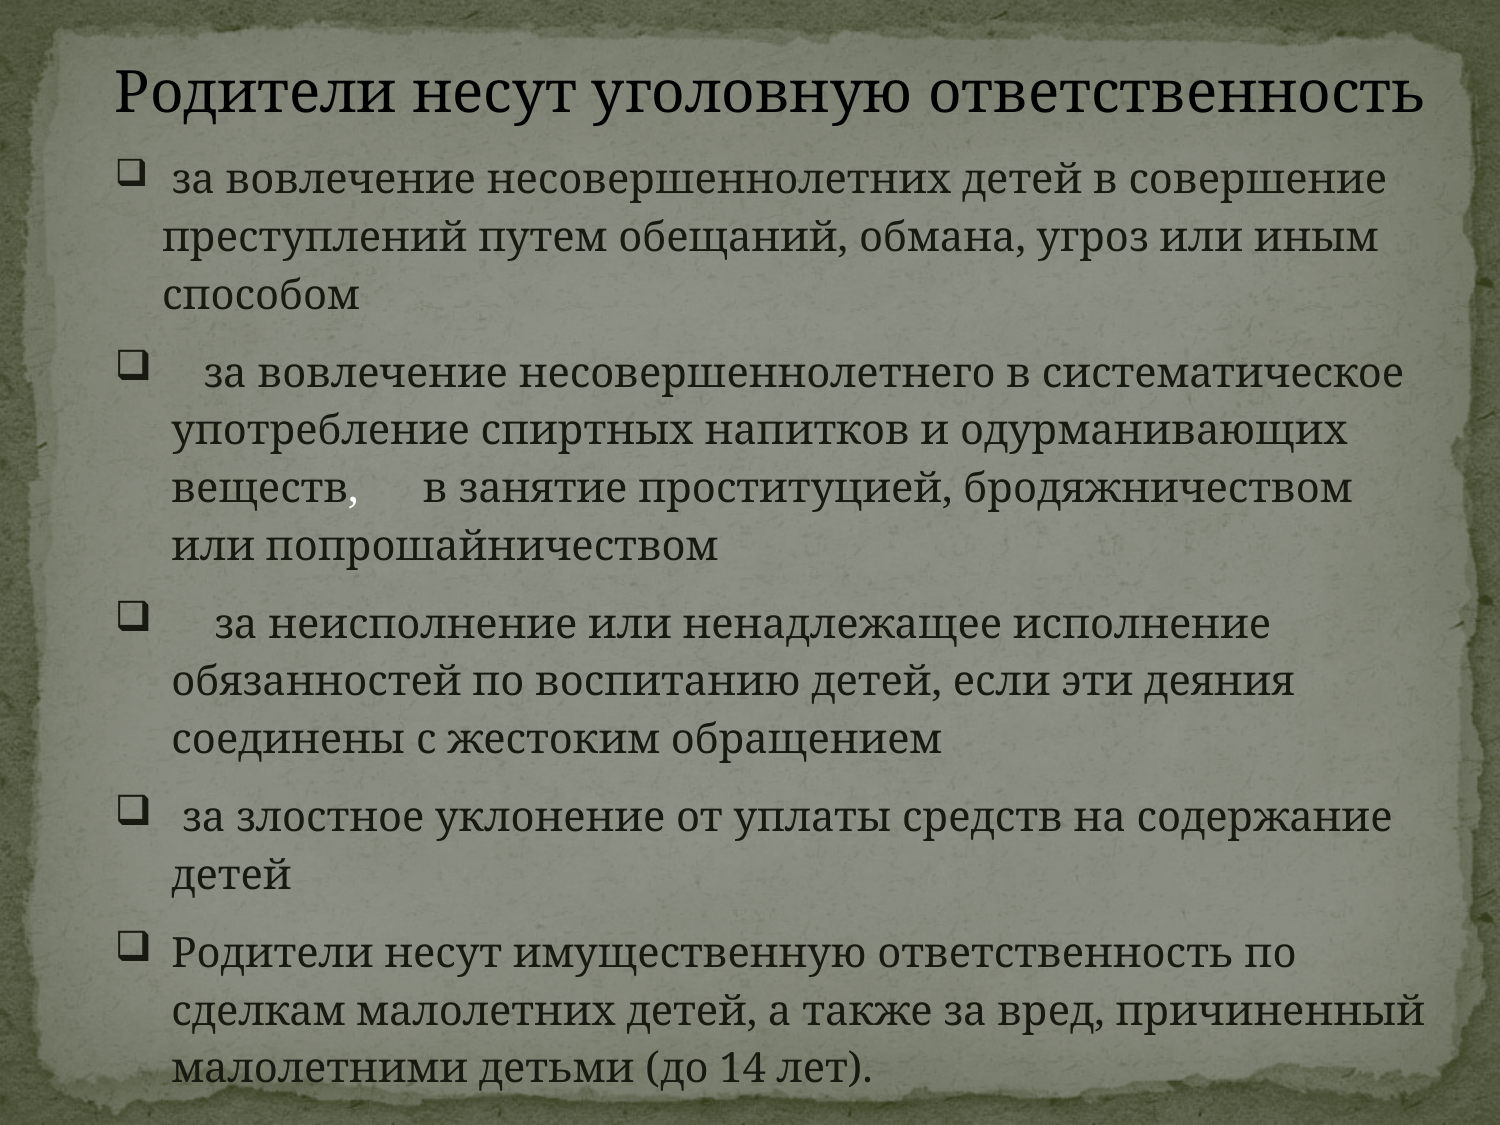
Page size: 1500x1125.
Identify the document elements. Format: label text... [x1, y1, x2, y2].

text_box Родители несут уголовную ответственность за вовлечение несовершеннолетних детей в совершение преступлений путем обещаний, обмана, угроз или иным способом за вовлечение несовершеннолетнего в систематическое употребление спиртных напитков и одурманивающих веществ, в занятие проституцией, бродяжничеством или попрошайничеством за неисполнение или ненадлежащее исполнение обязанностей по воспитанию детей, если эти деяния соединены с жестоким обращением за злостное уклонение от уплаты средств на содержание детей Родители несут имущественную ответственность по сделкам малолетних детей, а также за вред, причиненный малолетними детьми (до 14 лет). [100, 0, 1447, 1099]
